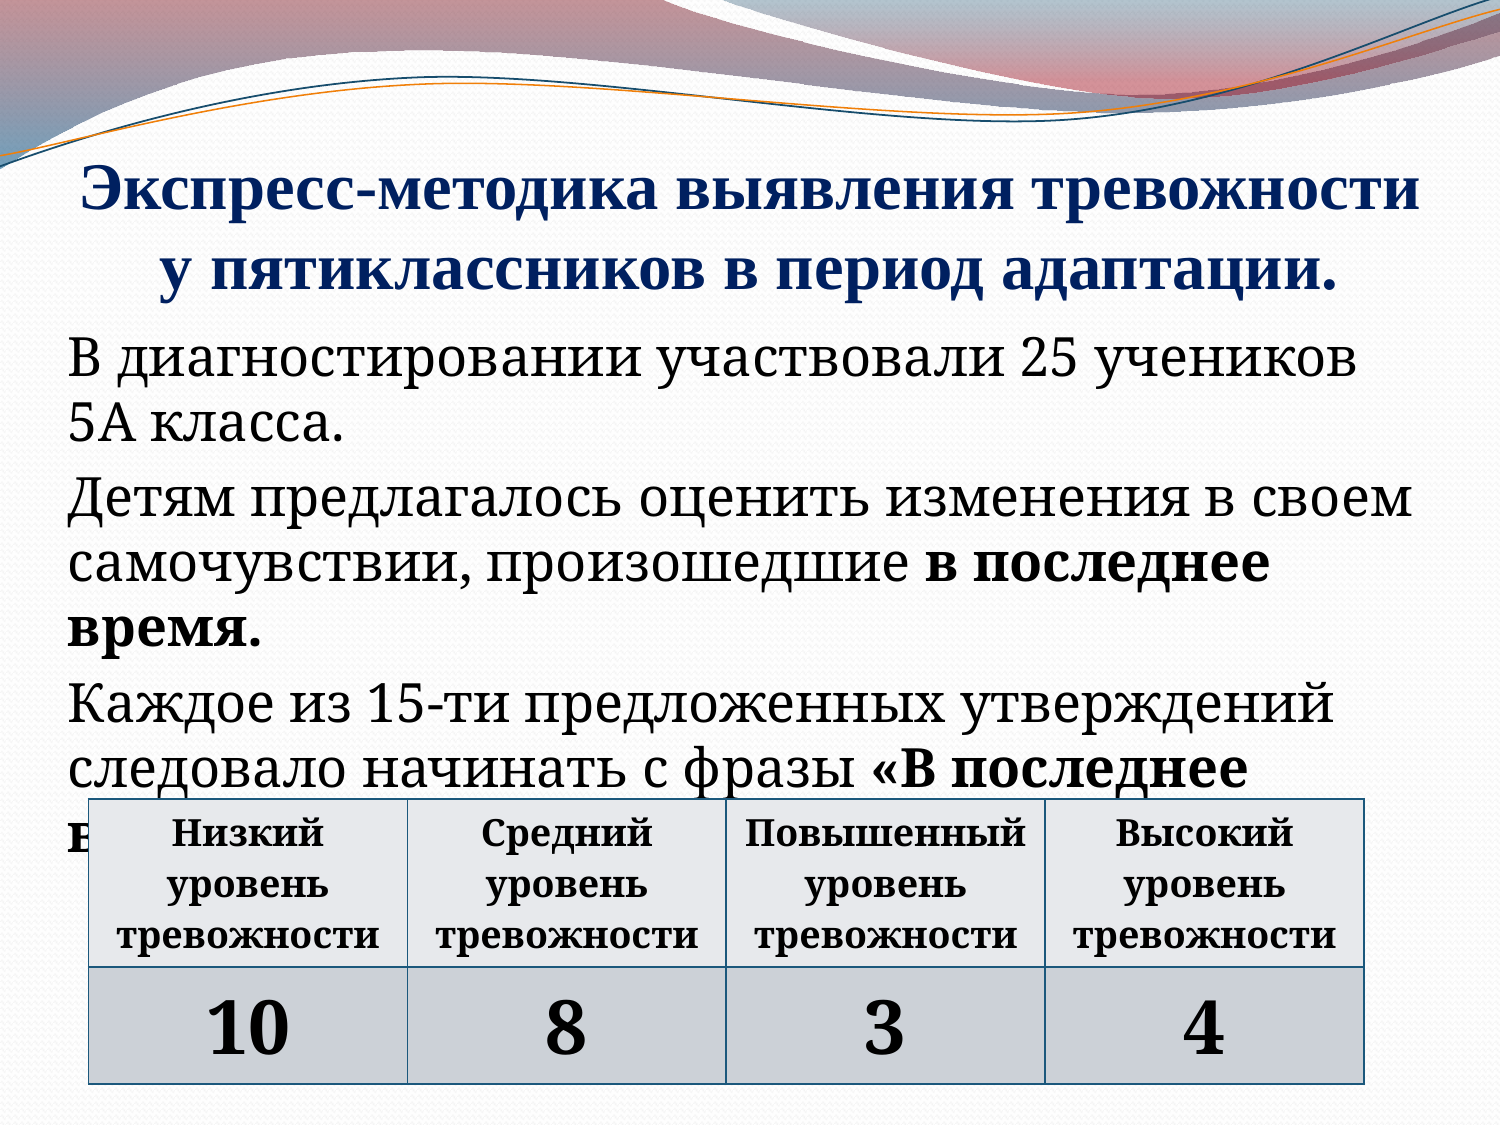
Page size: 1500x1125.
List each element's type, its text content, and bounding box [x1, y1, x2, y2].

table_header Высокий уровень тревожности [1046, 800, 1363, 966]
table_cell 3 [727, 968, 1044, 1083]
table_cell 8 [408, 968, 725, 1083]
table_header Повышенный уровень тревожности [727, 800, 1044, 966]
table_cell 10 [89, 968, 407, 1083]
list В диагностировании участвовали 25 учеников 5А класса. Детям предлагалось оценить изменения в своем самочувствии, произошедшие в последнее время. Каждое из 15-ти предложенных утверждений следовало начинать с фразы «В последнее время...». [53, 314, 1436, 764]
table_cell 4 [1046, 968, 1363, 1083]
title Экспресс-методика выявления тревожности у пятиклассников в период адаптации. [75, 115, 1425, 303]
table_header Низкий уровень тревожности [89, 800, 407, 966]
table_header Средний уровень тревожности [408, 800, 725, 966]
